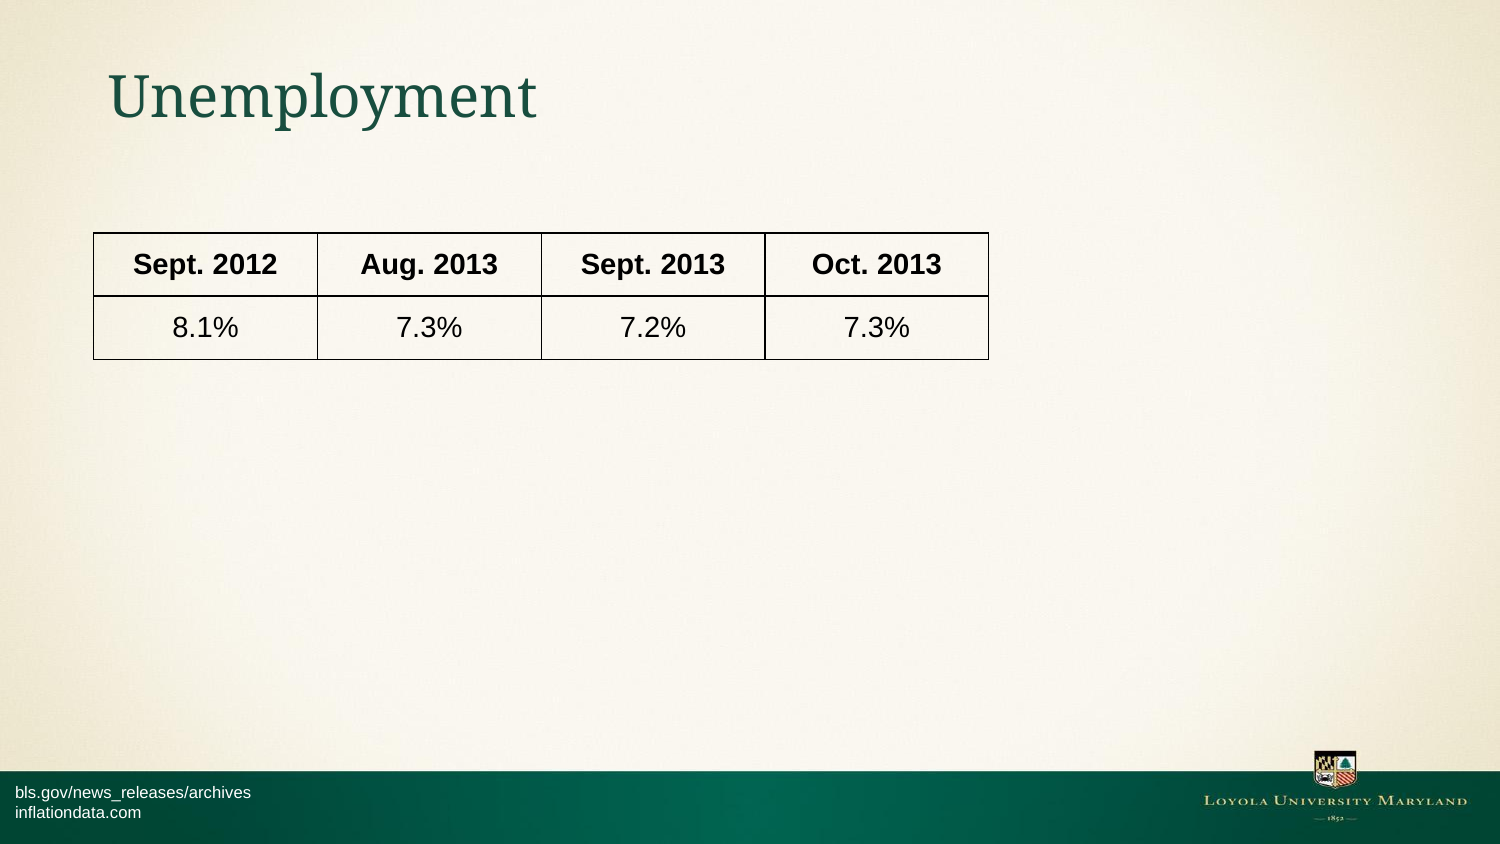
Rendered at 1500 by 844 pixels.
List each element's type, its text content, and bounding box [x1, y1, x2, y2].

table_cell 7.3% [318, 297, 541, 359]
table_cell 8.1% [94, 297, 317, 359]
table_cell 7.2% [542, 297, 764, 359]
table_header Oct. 2013 [766, 234, 988, 295]
table_header Aug. 2013 [318, 234, 541, 295]
table_cell 7.3% [766, 297, 988, 359]
text_box bls.gov/news_releases/archives inflationdata.com [0, 767, 351, 844]
table_header Sept. 2013 [542, 234, 764, 295]
picture [0, 0, 1500, 844]
table_header Sept. 2012 [94, 234, 317, 295]
title Unemployment [93, 23, 1500, 165]
